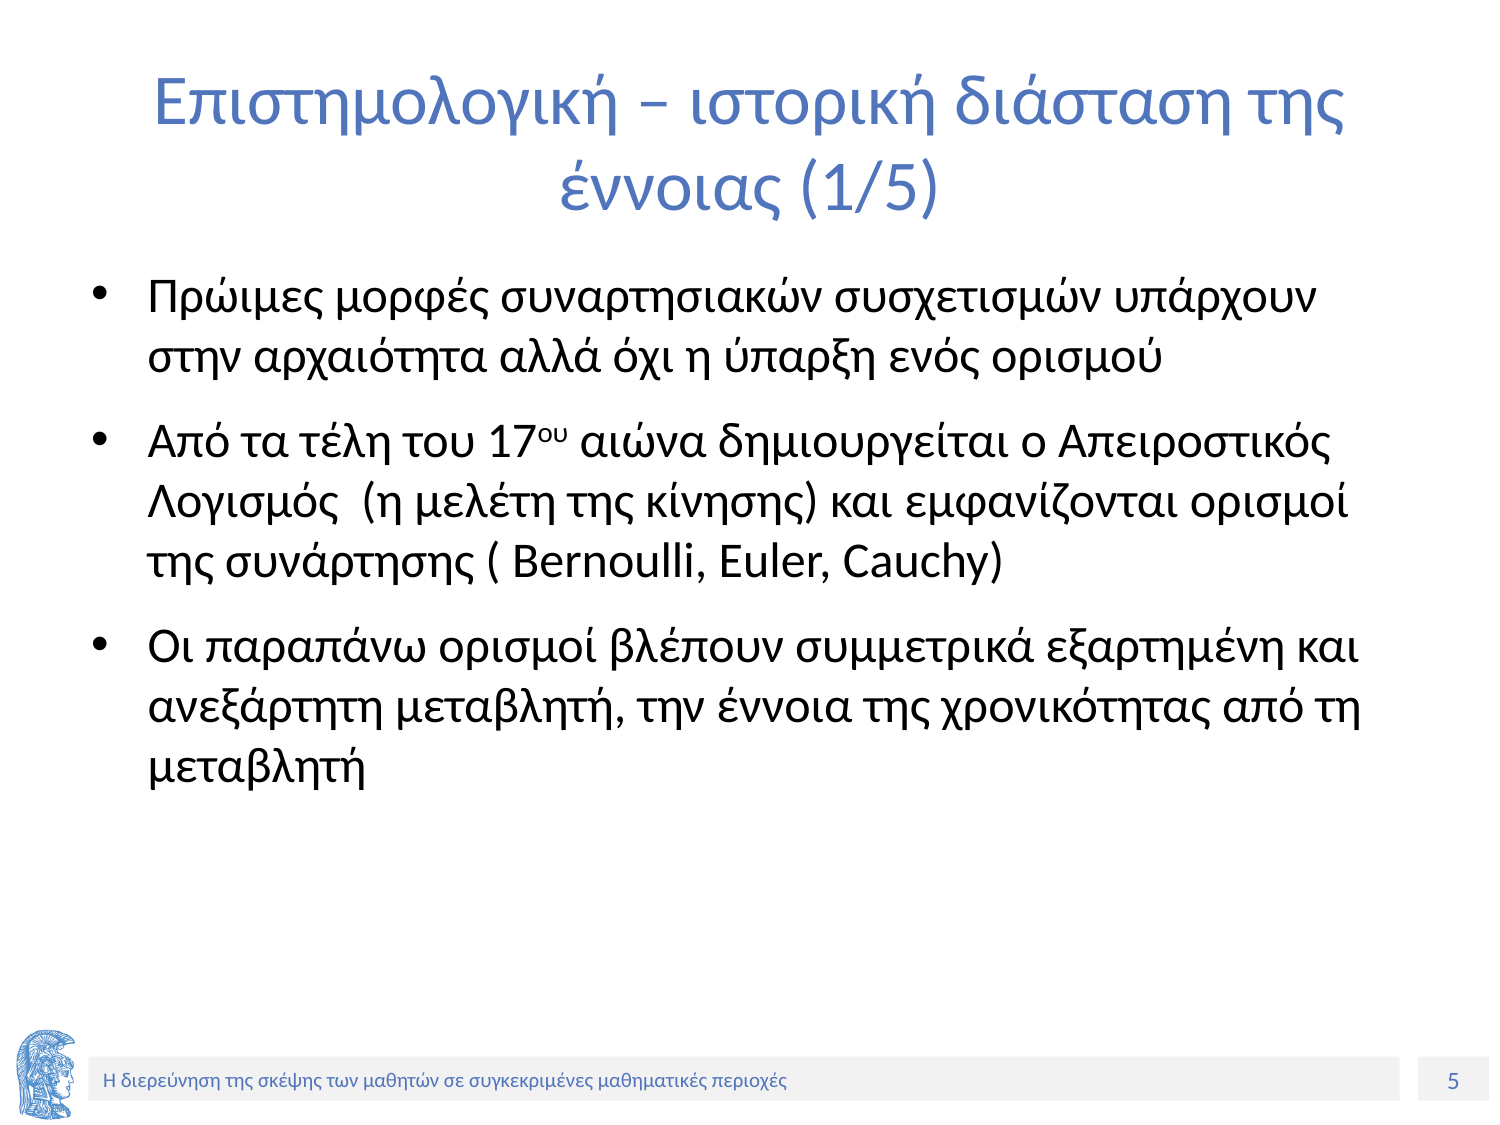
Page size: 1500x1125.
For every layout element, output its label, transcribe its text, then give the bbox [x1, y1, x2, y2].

list Πρώιμες μορφές συναρτησιακών συσχετισμών υπάρχουν στην αρχαιότητα αλλά όχι η ύπαρξη ενός ορισμού Από τα τέλη του 17ου αιώνα δημιουργείται ο Απειροστικός Λογισμός (η μελέτη της κίνησης) και εμφανίζονται ορισμοί της συνάρτησης ( Bernoulli, Euler, Cauchy) Oι παραπάνω ορισμοί βλέπουν συμμετρικά εξαρτημένη και ανεξάρτητη μεταβλητή, την έννοια της χρονικότητας από τη μεταβλητή [76, 255, 1427, 998]
picture [9, 1026, 81, 1120]
title Επιστημολογική – ιστορική διάσταση της έννοιας (1/5) [75, 45, 1425, 233]
